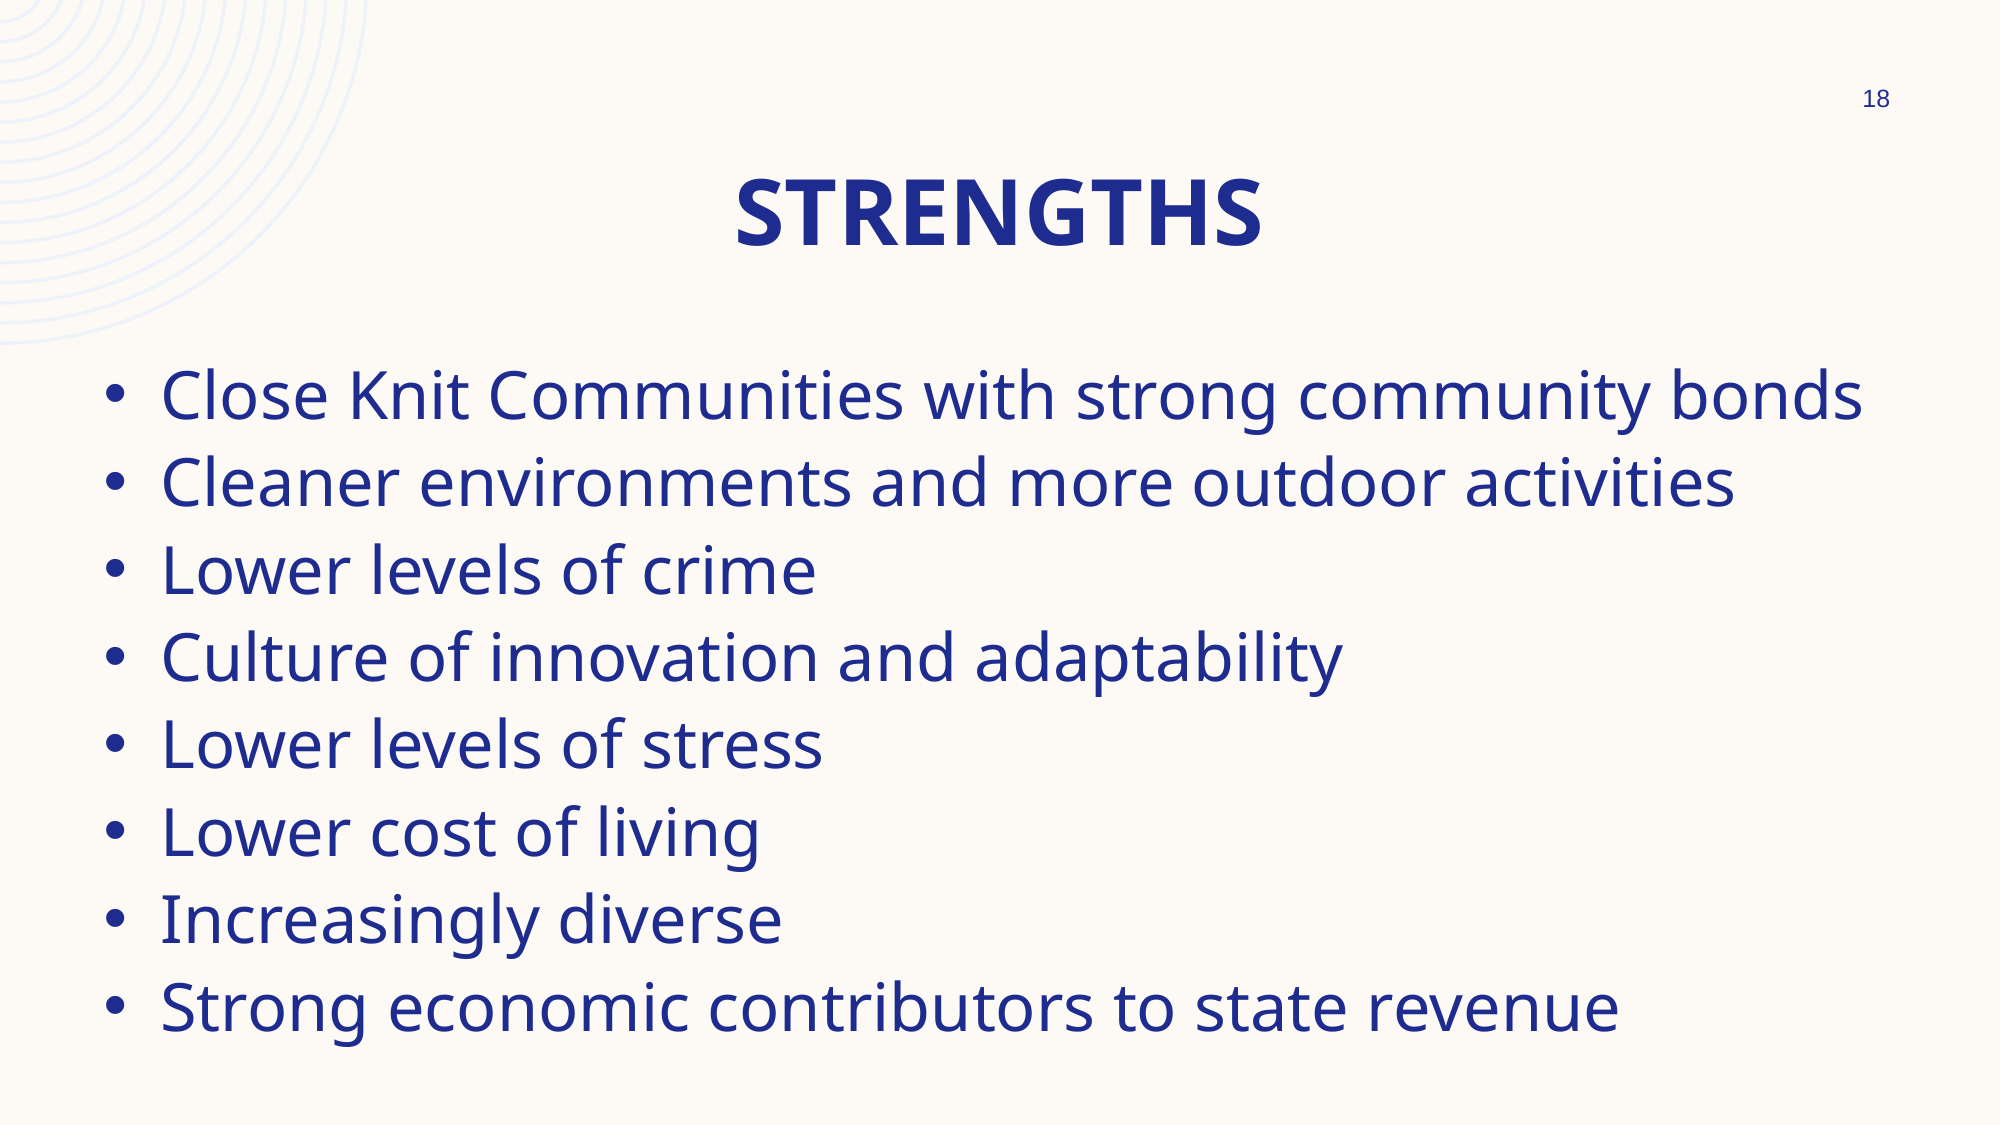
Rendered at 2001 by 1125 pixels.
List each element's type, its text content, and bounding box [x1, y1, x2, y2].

list Close Knit Communities with strong community bonds Cleaner environments and more outdoor activities Lower levels of crime Culture of innovation and adaptability Lower levels of stress Lower cost of living Increasingly diverse Strong economic contributors to state revenue [88, 345, 1913, 1073]
title Strengths [124, 145, 1875, 282]
slide_number 18 [1795, 75, 1958, 120]
